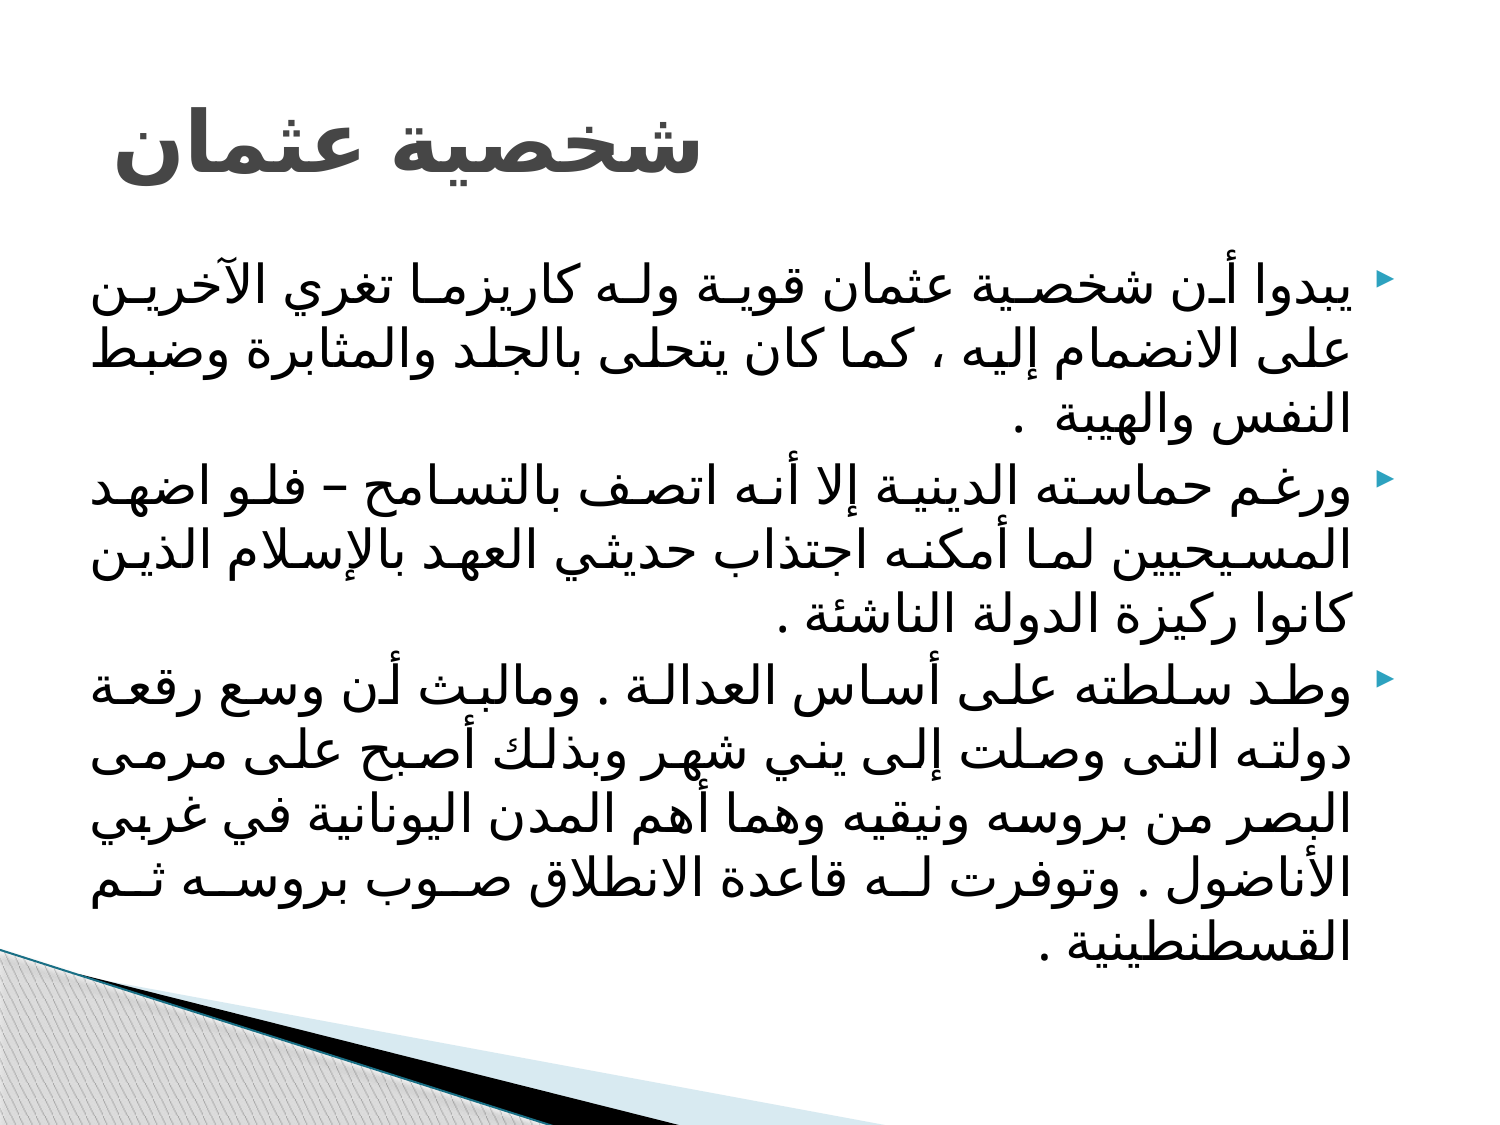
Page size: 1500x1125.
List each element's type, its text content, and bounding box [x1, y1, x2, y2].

list يبدوا أن شخصية عثمان قوية وله كاريزما تغري الآخرين على الانضمام إليه ، كما كان يتحلى بالجلد والمثابرة وضبط النفس والهيبة . ورغم حماسته الدينية إلا أنه اتصف بالتسامح – فلو اضهد المسيحيين لما أمكنه اجتذاب حديثي العهد بالإسلام الذين كانوا ركيزة الدولة الناشئة . وطد سلطته على أساس العدالة . ومالبث أن وسع رقعة دولته التى وصلت إلى يني شهر وبذلك أصبح على مرمى البصر من بروسه ونيقيه وهما أهم المدن اليونانية في غربي الأناضول . وتوفرت له قاعدة الانطلاق صوب بروسه ثم القسطنطينية . [75, 243, 1425, 986]
title شخصية عثمان [75, 45, 1425, 233]
